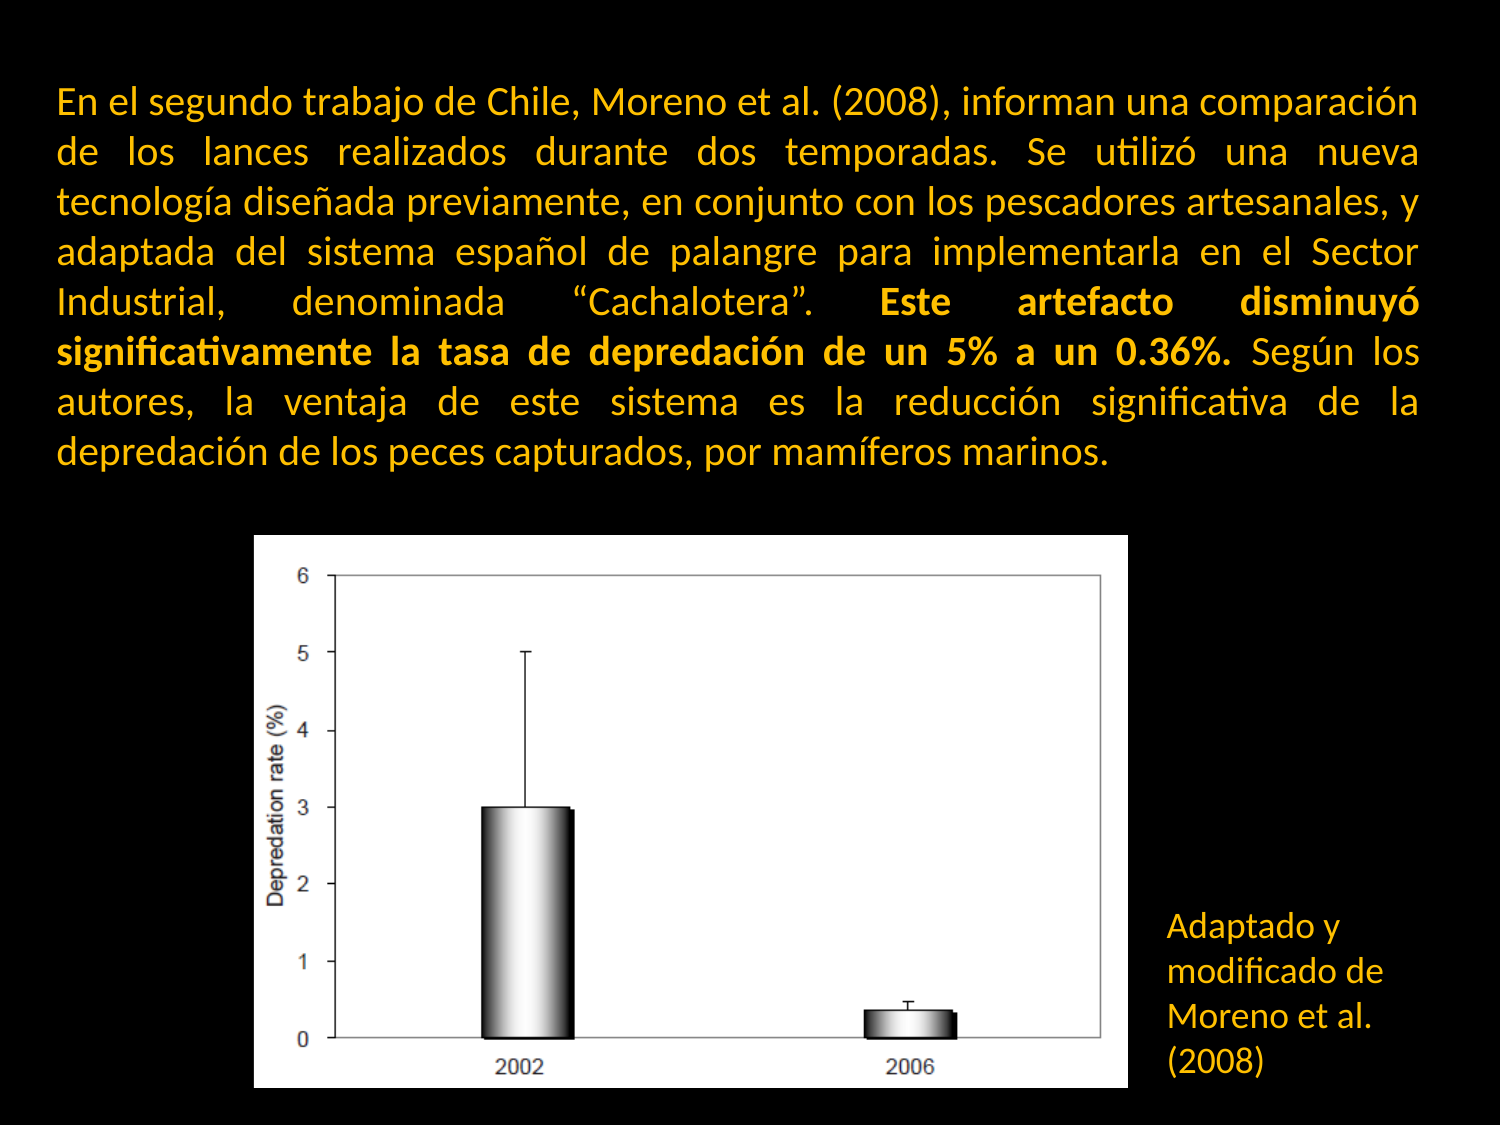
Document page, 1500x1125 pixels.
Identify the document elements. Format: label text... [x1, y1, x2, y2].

text_box Adaptado y modificado de Moreno et al. (2008) [1151, 893, 1459, 1091]
picture [253, 535, 1129, 1088]
text_box En el segundo trabajo de Chile, Moreno et al. (2008), informan una comparación de los lances realizados durante dos temporadas. Se utilizó una nueva tecnología diseñada previamente, en conjunto con los pescadores artesanales, y adaptada del sistema español de palangre para implementarla en el Sector Industrial, denominada “Cachalotera”. Este artefacto disminuyó significativamente la tasa de depredación de un 5% a un 0.36%. Según los autores, la ventaja de este sistema es la reducción significativa de la depredación de los peces capturados, por mamíferos marinos. [41, 66, 1436, 536]
